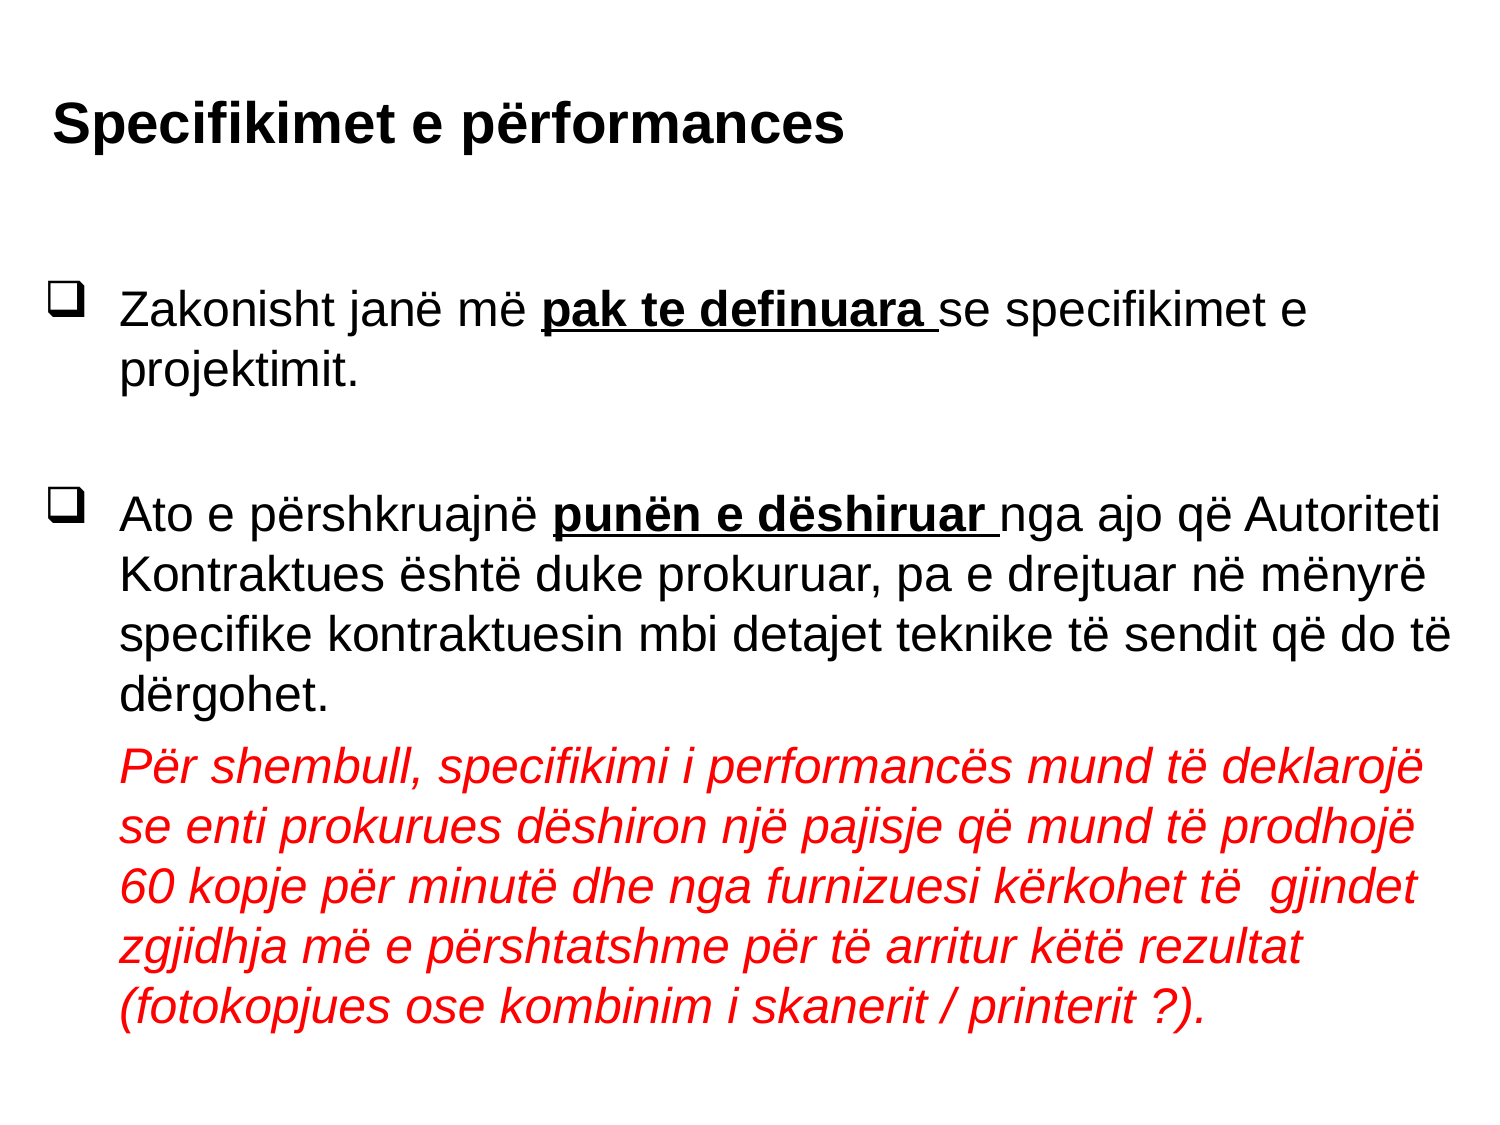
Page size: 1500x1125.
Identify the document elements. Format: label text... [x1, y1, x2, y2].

text_box Zakonisht janë më pak te definuara se specifikimet e projektimit. Ato e përshkruajnë punën e dëshiruar nga ajo që Autoriteti Kontraktues është duke prokuruar, pa e drejtuar në mënyrë specifike kontraktuesin mbi detajet teknike të sendit që do të dërgohet. Për shembull, specifikimi i performancës mund të deklarojë se enti prokurues dëshiron një pajisje që mund të prodhojë 60 kopje për minutë dhe nga furnizuesi kërkohet të gjindet zgjidhja më e përshtatshme për të arritur këtë rezultat (fotokopjues ose kombinim i skanerit / printerit ?). [29, 196, 1471, 1042]
text_box Specifikimet e përformances [37, 78, 894, 163]
